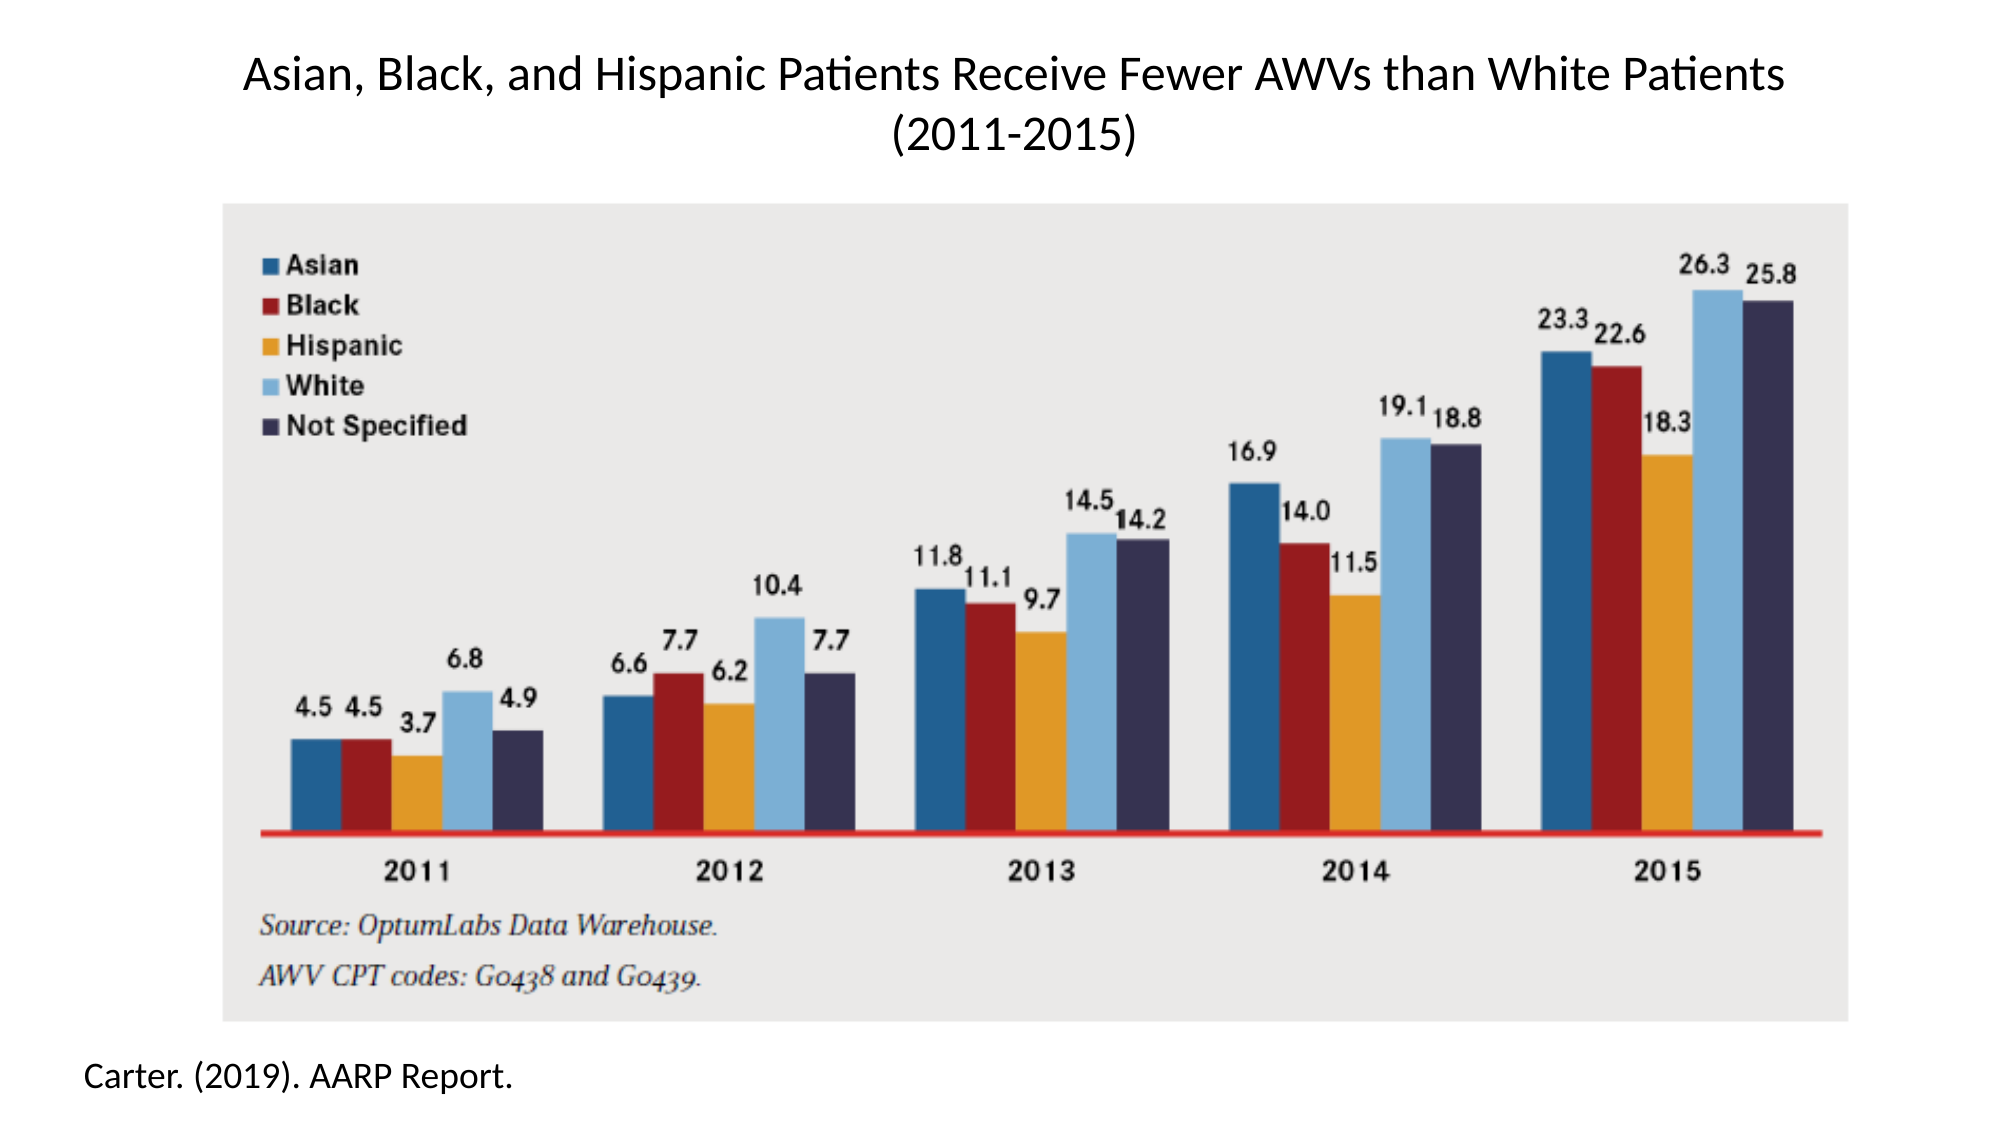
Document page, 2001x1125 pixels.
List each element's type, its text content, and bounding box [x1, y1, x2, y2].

text_box Asian, Black, and Hispanic Patients Receive Fewer AWVs than White Patients (2011-2015) [227, 33, 1802, 169]
picture [198, 198, 1872, 1060]
text_box Carter. (2019). AARP Report. [69, 1043, 1802, 1104]
